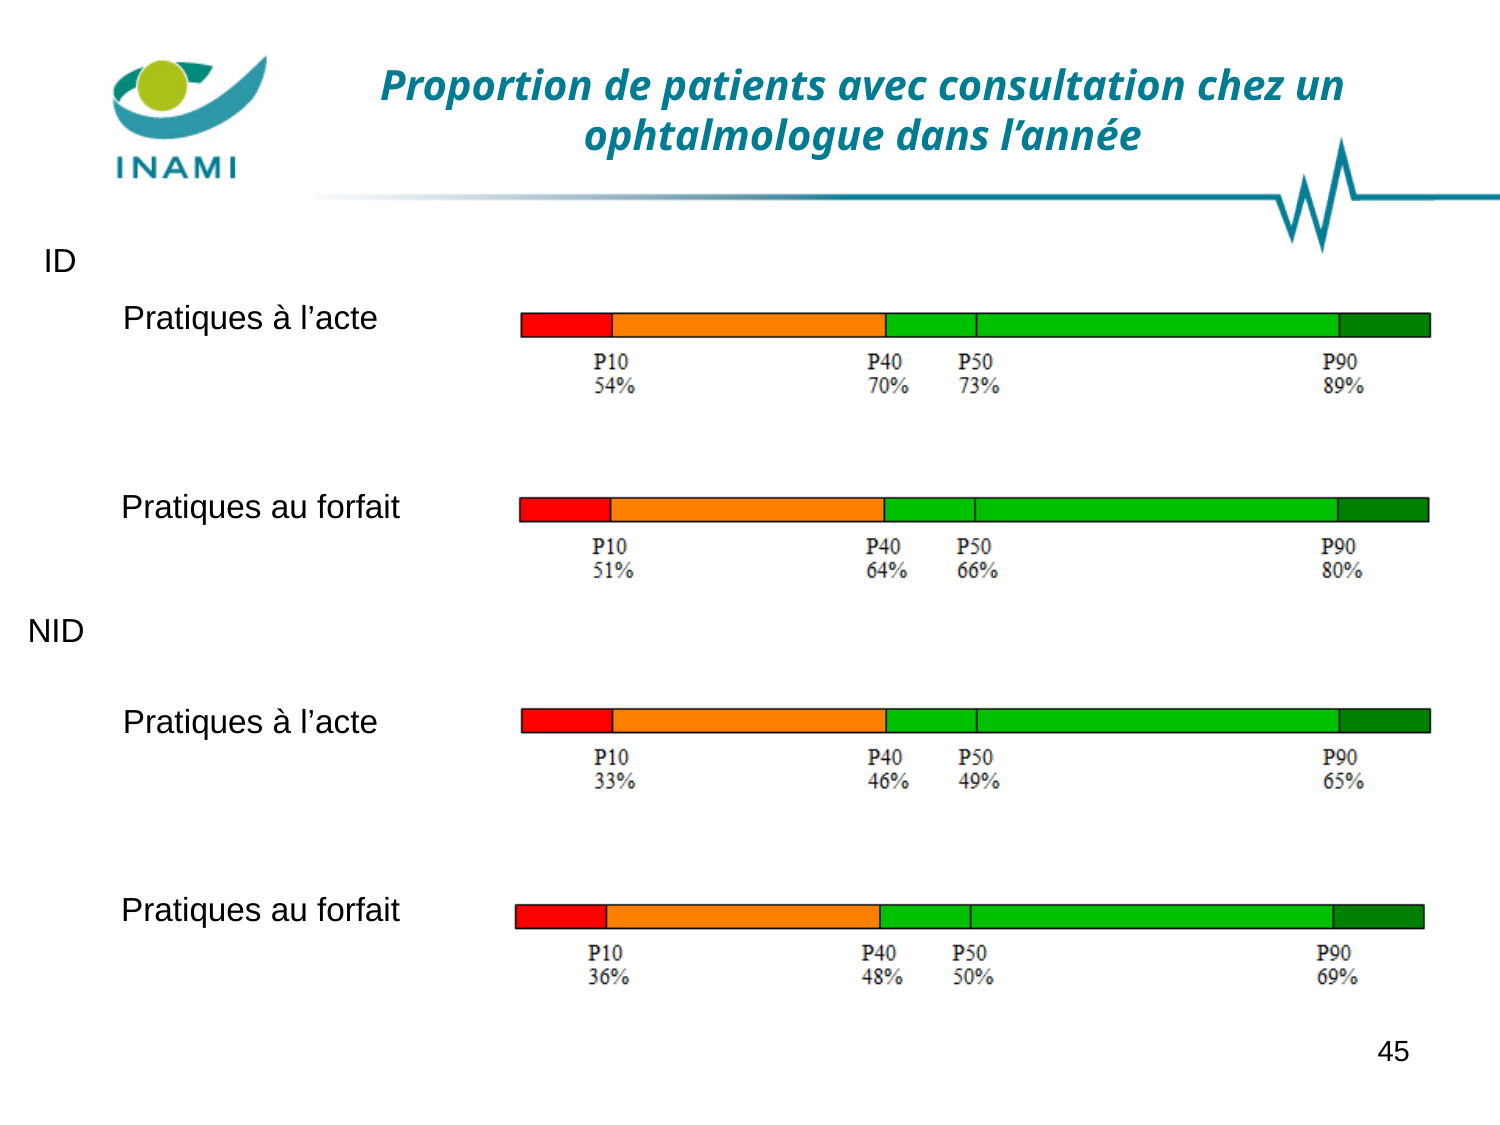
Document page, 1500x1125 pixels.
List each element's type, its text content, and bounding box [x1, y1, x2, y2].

text_box Pratiques au forfait [106, 477, 448, 533]
picture [53, 6, 1500, 255]
text_box ID [28, 231, 92, 287]
picture [509, 480, 1436, 605]
text_box Pratiques à l’acte [108, 288, 394, 344]
title Proportion de patients avec consultation chez un ophtalmologue dans l’année [301, 45, 1425, 173]
picture [497, 883, 1436, 1008]
picture [513, 297, 1436, 406]
text_box Pratiques à l’acte [108, 692, 394, 747]
text_box Pratiques au forfait [106, 880, 448, 936]
slide_number 45 [1074, 1024, 1425, 1103]
picture [514, 699, 1436, 803]
text_box NID [12, 602, 100, 657]
